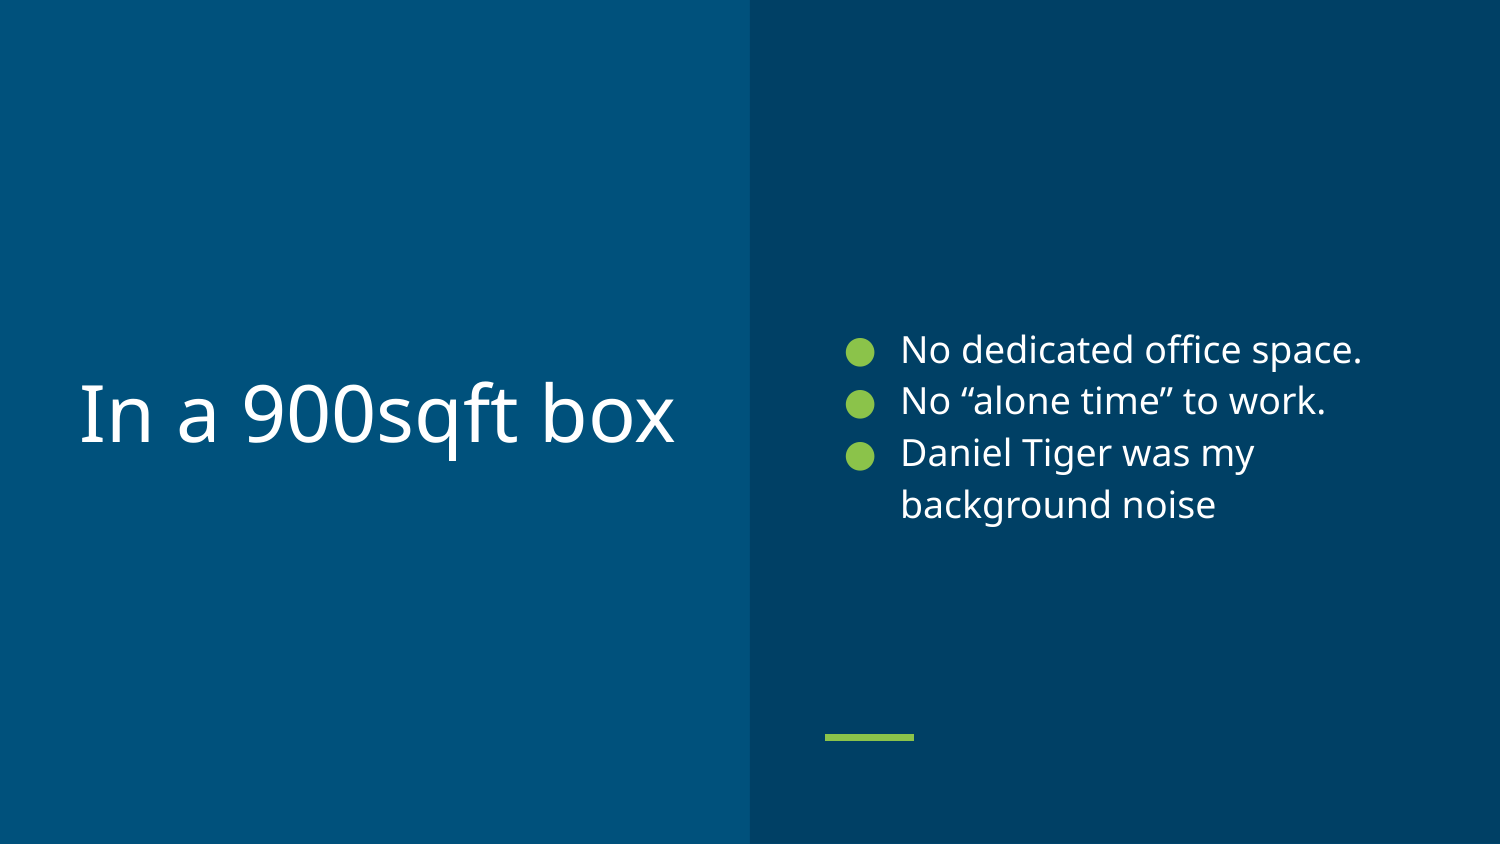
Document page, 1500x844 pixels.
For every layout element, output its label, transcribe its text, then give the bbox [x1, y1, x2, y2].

title In a 900sqft box [46, 287, 711, 535]
list No dedicated office space. No “alone time” to work. Daniel Tiger was my background noise [810, 17, 1440, 828]
